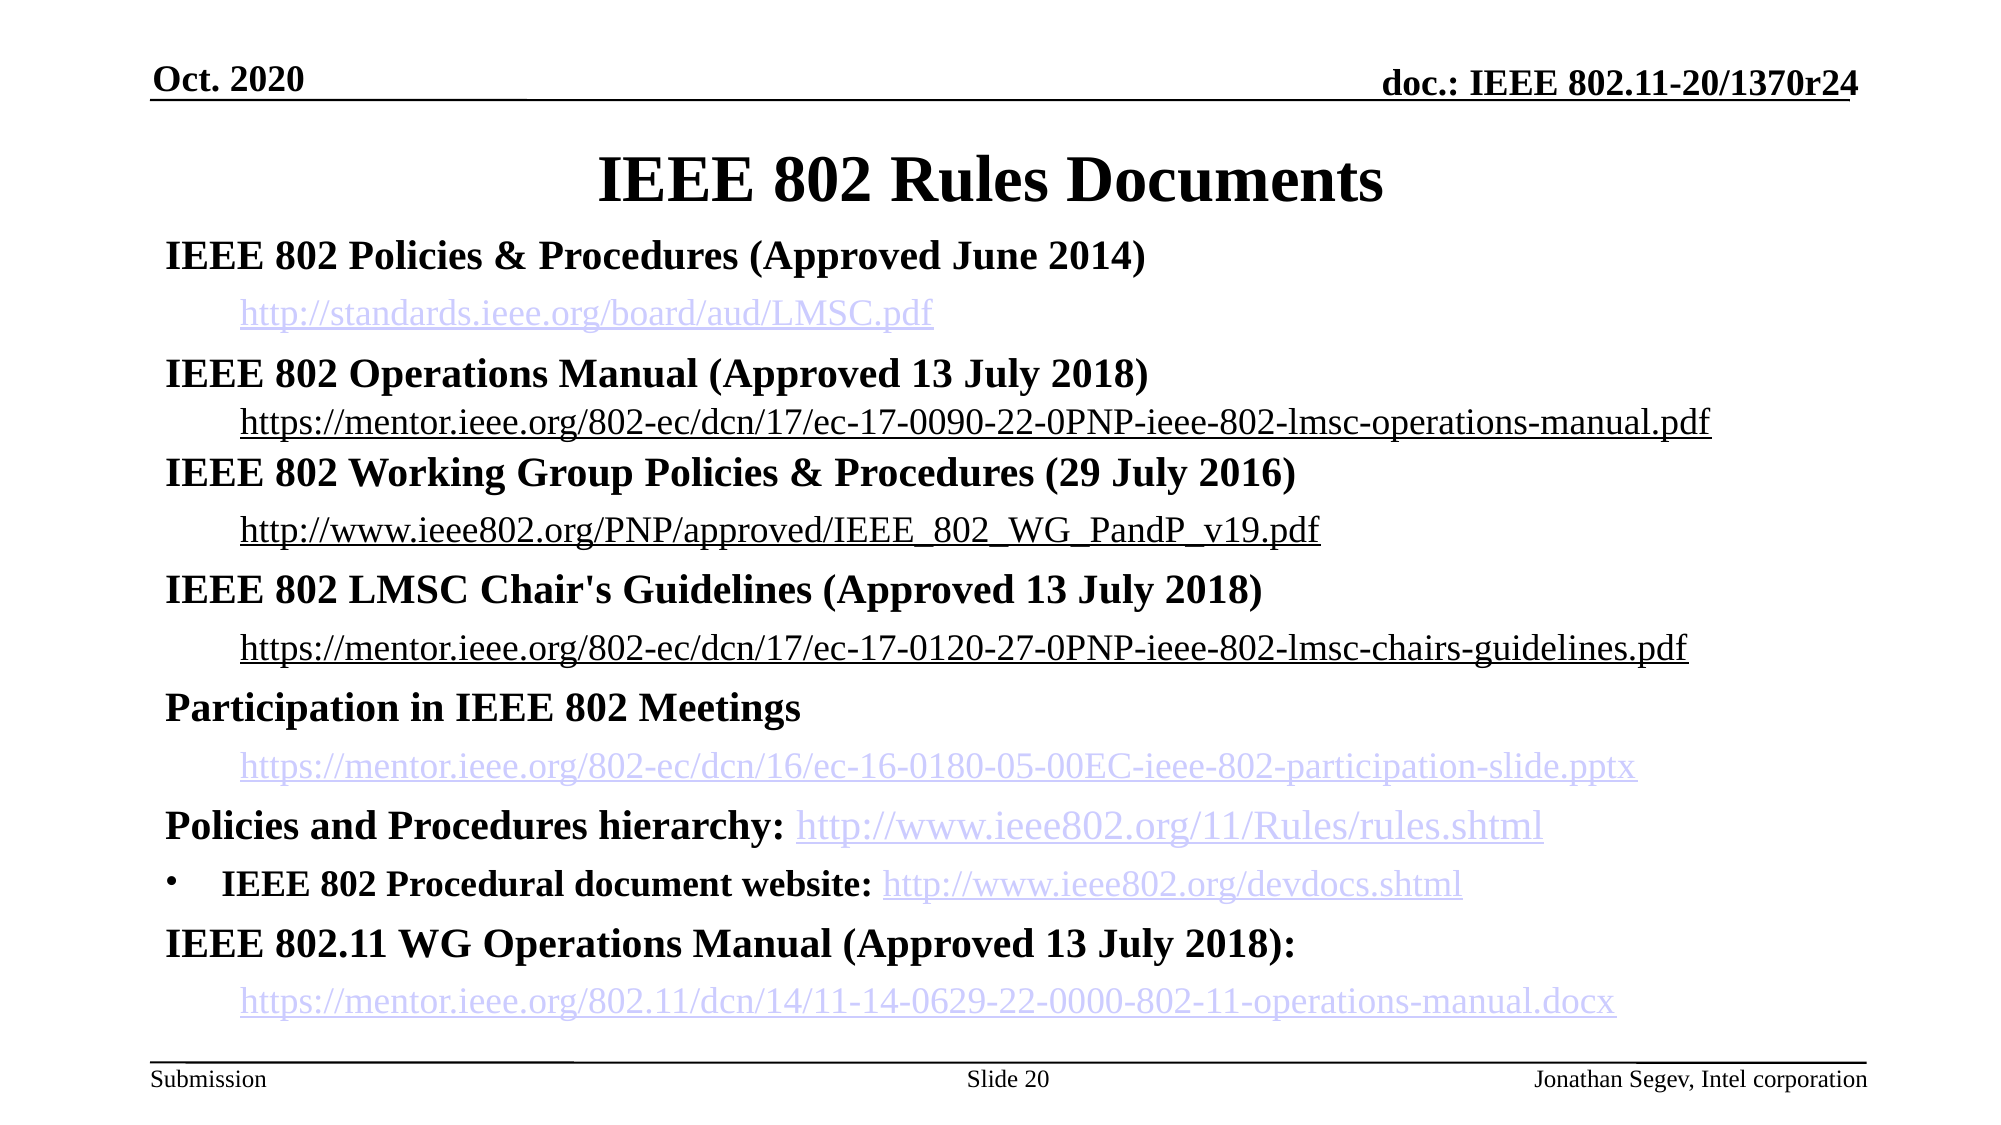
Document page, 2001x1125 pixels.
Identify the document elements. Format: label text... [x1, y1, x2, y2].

slide_number Slide 20 [950, 1061, 1067, 1123]
list IEEE 802 Policies & Procedures (Approved June 2014) http://standards.ieee.org/board/aud/LMSC.pdf IEEE 802 Operations Manual (Approved 13 July 2018) https://mentor.ieee.org/802-ec/dcn/17/ec-17-0090-22-0PNP-ieee-802-lmsc-operations-manual.pdf IEEE 802 Working Group Policies & Procedures (29 July 2016) http://www.ieee802.org/PNP/approved/IEEE_802_WG_PandP_v19.pdf IEEE 802 LMSC Chair's Guidelines (Approved 13 July 2018) https://mentor.ieee.org/802-ec/dcn/17/ec-17-0120-27-0PNP-ieee-802-lmsc-chairs-guidelines.pdf Participation in IEEE 802 Meetings https://mentor.ieee.org/802-ec/dcn/16/ec-16-0180-05-00EC-ieee-802-participation-slide.pptx Policies and Procedures hierarchy: http://www.ieee802.org/11/Rules/rules.shtml IEEE 802 Procedural document website: http://www.ieee802.org/devdocs.shtml IEEE 802.11 WG Operations Manual (Approved 13 July 2018): https://mentor.ieee.org/802.11/dcn/14/11-14-0629-22-0000-802-11-operations-manual.docx [149, 219, 1850, 1003]
footer Jonathan Segev, Intel corporation [1171, 1061, 1869, 1093]
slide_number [152, 54, 563, 100]
title IEEE 802 Rules Documents [149, 112, 1850, 219]
